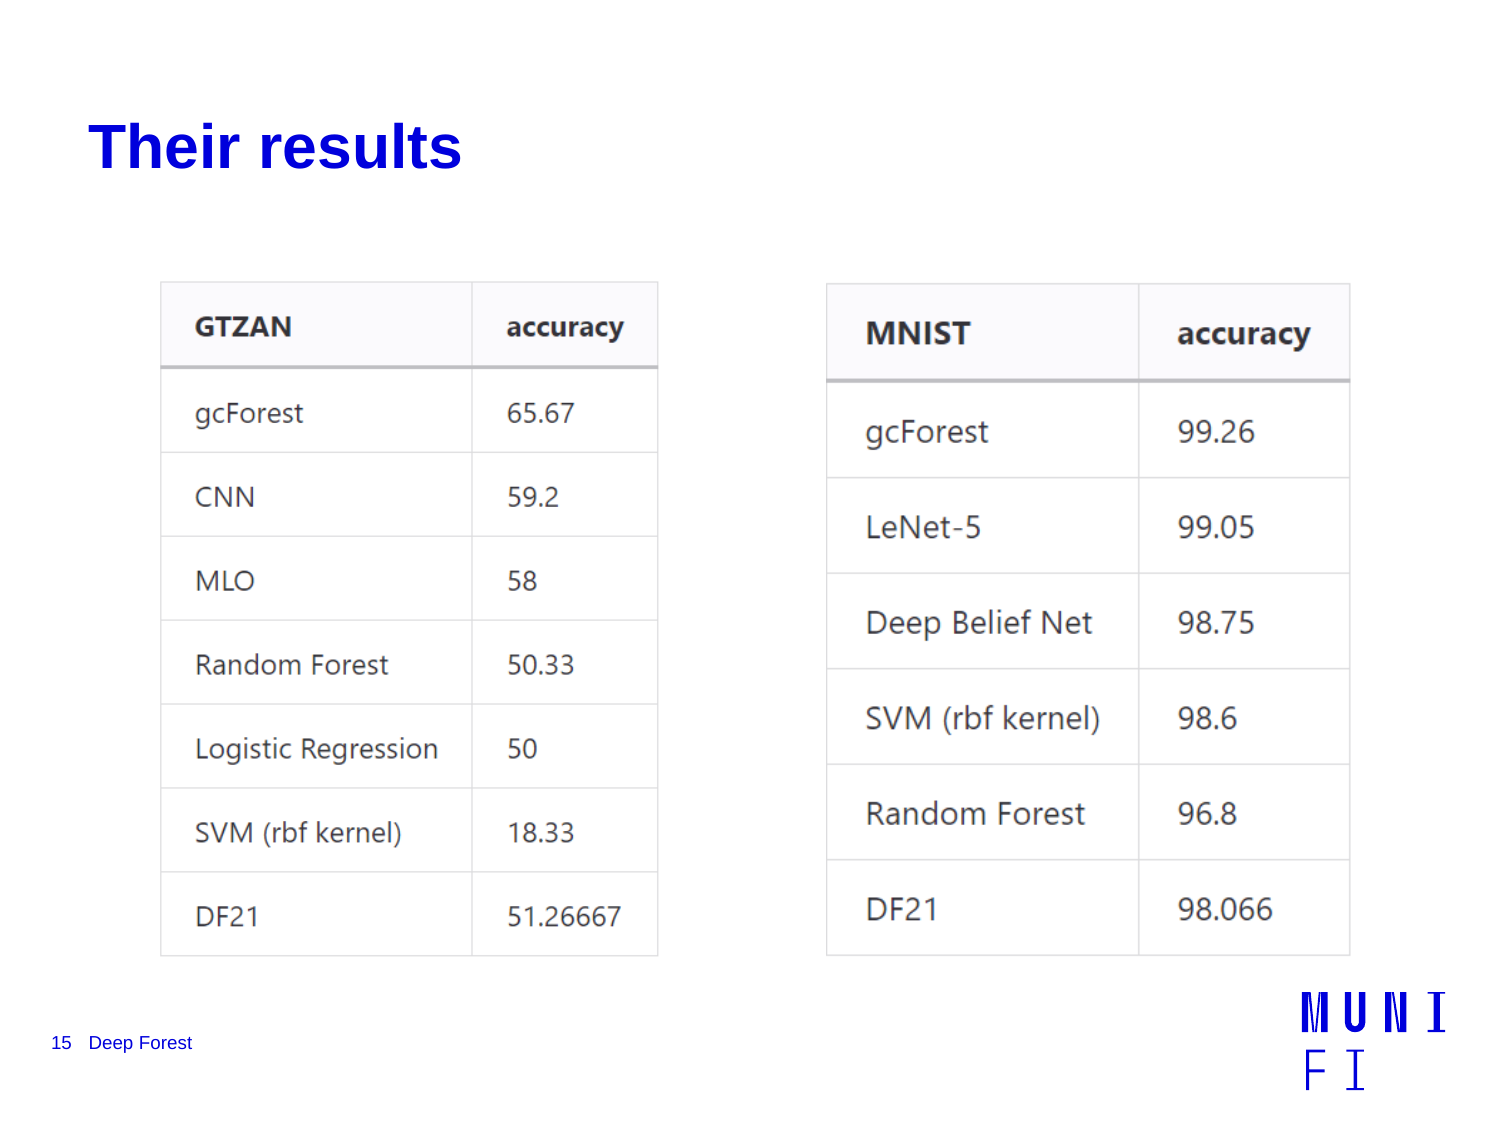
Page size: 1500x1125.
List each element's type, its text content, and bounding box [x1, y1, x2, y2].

slide_number 15 [50, 1021, 82, 1063]
picture [159, 278, 661, 959]
picture [825, 278, 1355, 959]
title Their results [88, 118, 1412, 193]
footer Deep Forest [88, 1021, 1063, 1063]
